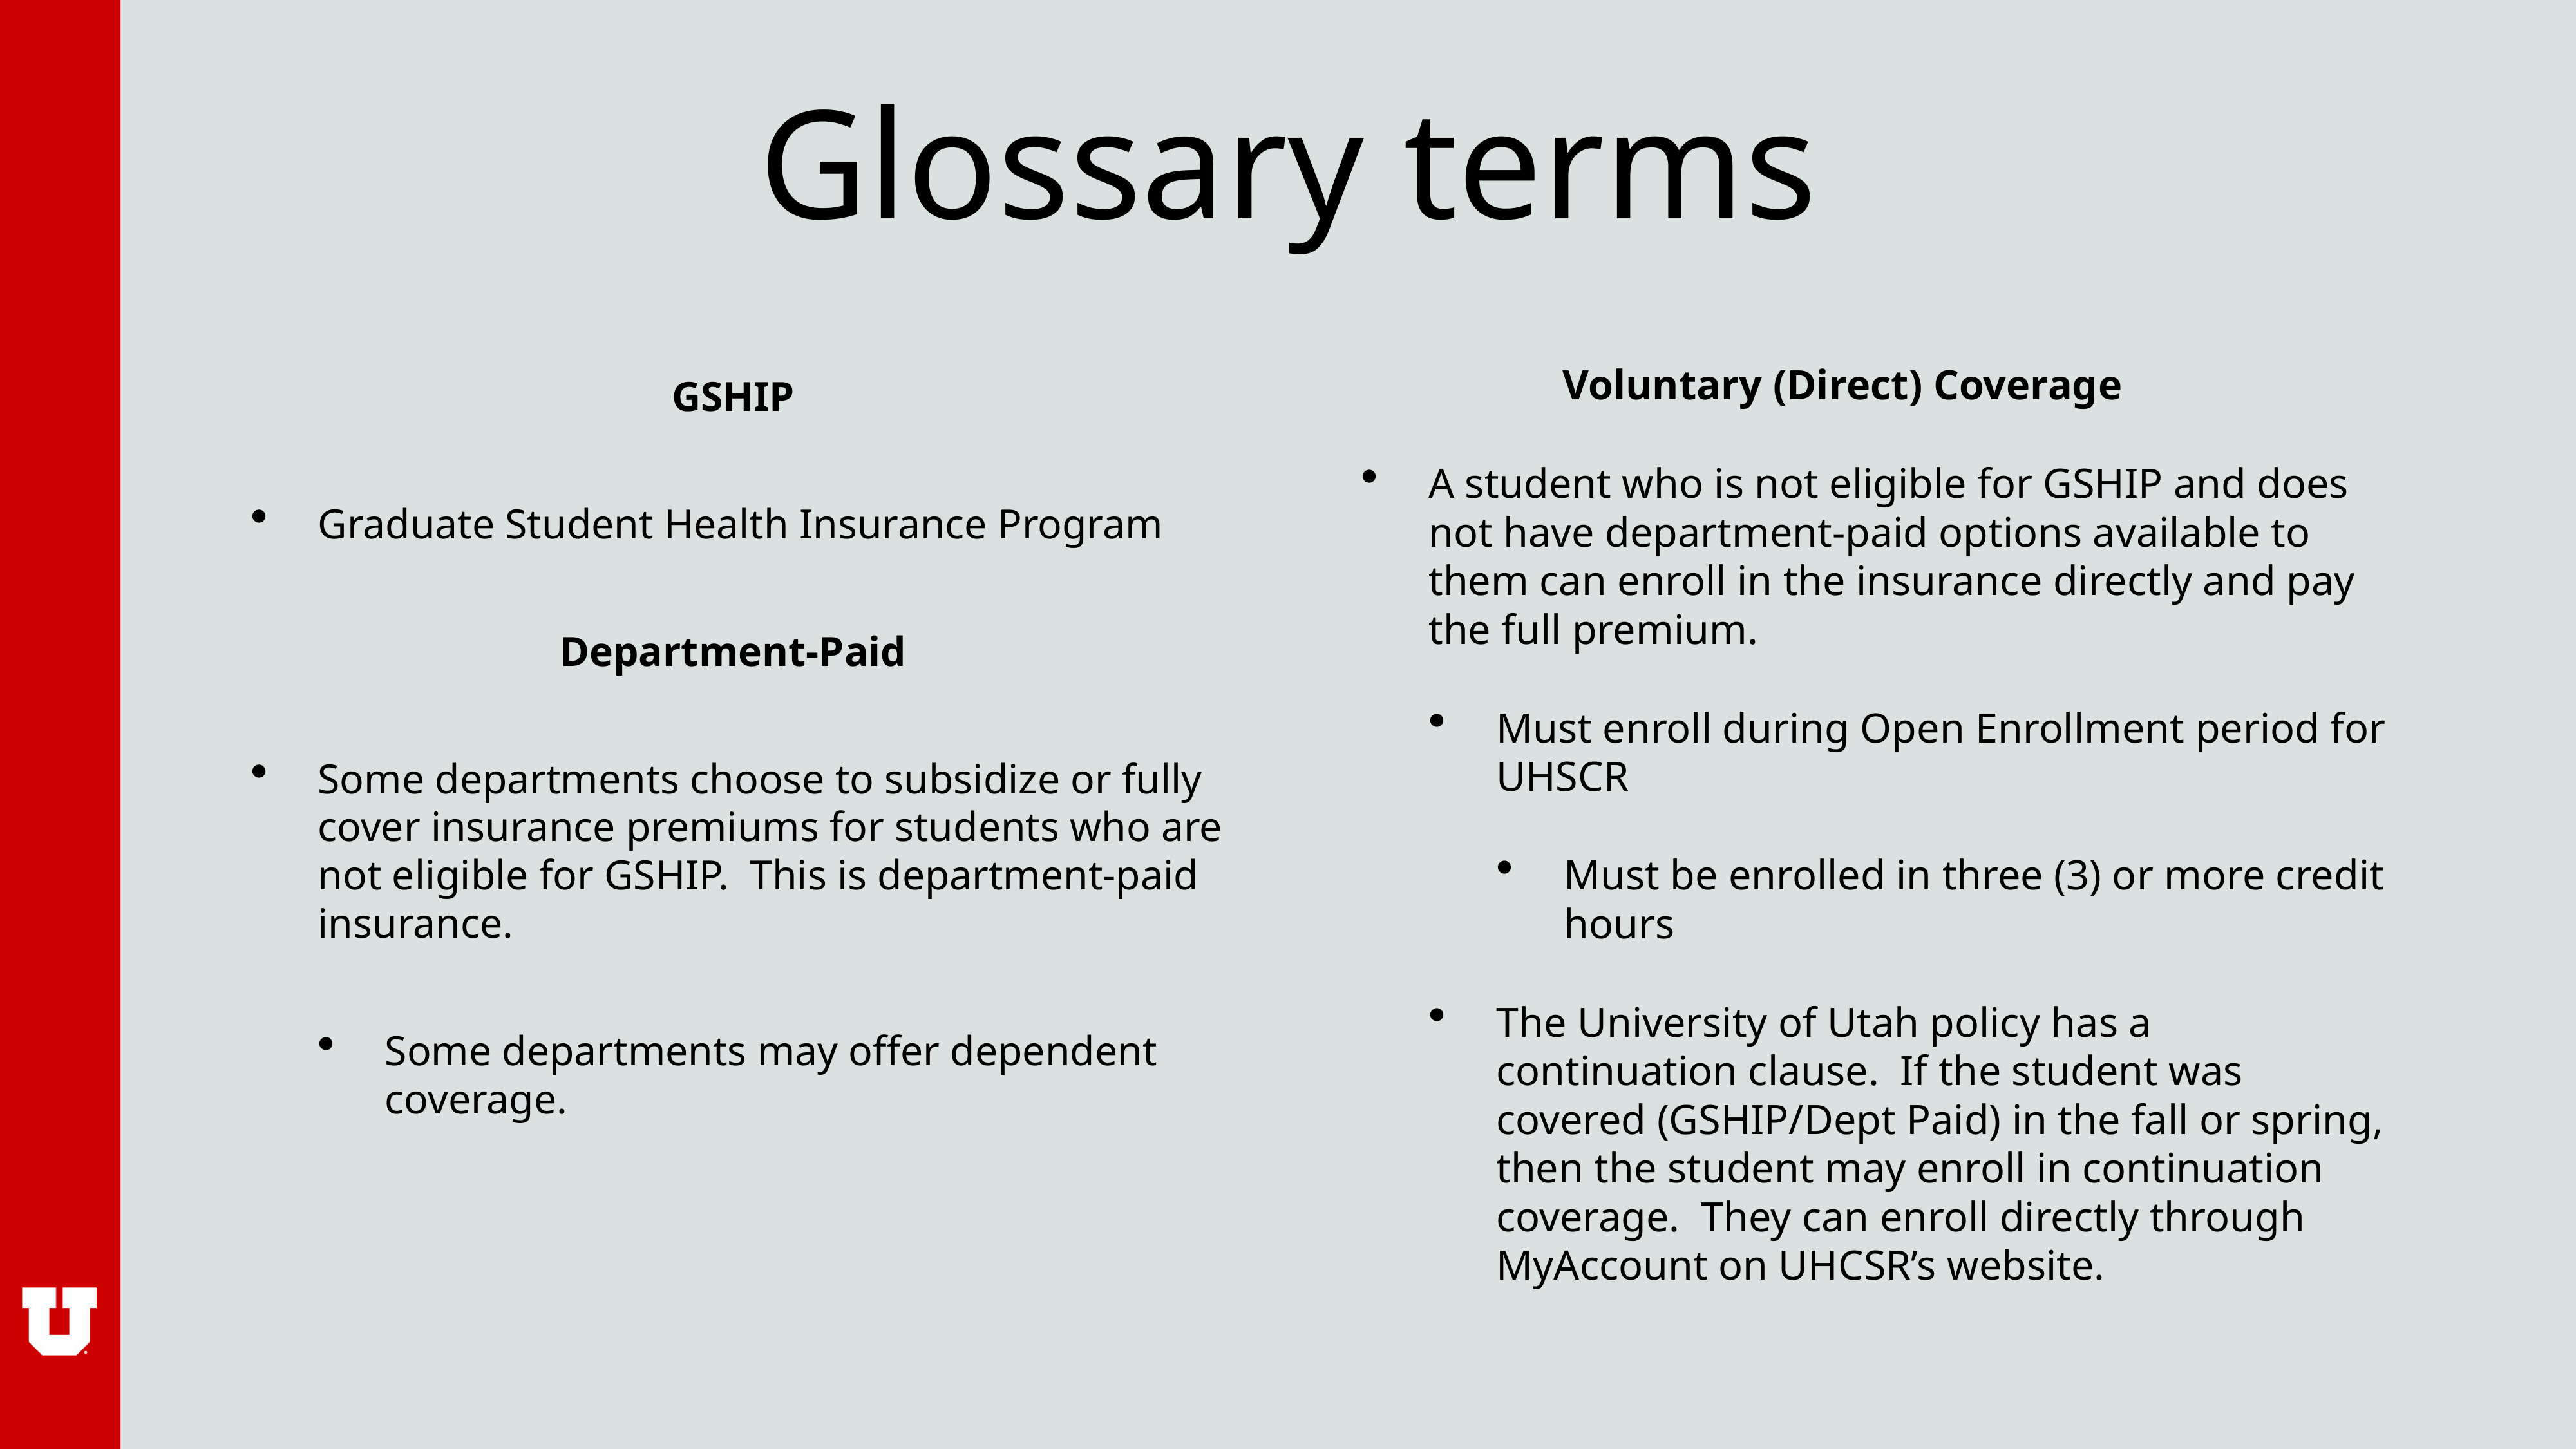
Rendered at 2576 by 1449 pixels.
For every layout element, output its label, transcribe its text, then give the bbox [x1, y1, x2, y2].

text_box Voluntary (Direct) Coverage A student who is not eligible for GSHIP and does not have department-paid options available to them can enroll in the insurance directly and pay the full premium. Must enroll during Open Enrollment period for UHSCR Must be enrolled in three (3) or more credit hours The University of Utah policy has a continuation clause. If the student was covered (GSHIP/Dept Paid) in the fall or spring, then the student may enroll in continuation coverage. They can enroll directly through MyAccount on UHCSR’s website. [1288, 332, 2398, 1315]
title Glossary terms [178, 37, 2398, 279]
list GSHIP Graduate Student Health Insurance Program Department-Paid Some departments choose to subsidize or fully cover insurance premiums for students who are not eligible for GSHIP. This is department-paid insurance. Some departments may offer dependent coverage. [178, 332, 1288, 1160]
picture [0, 0, 120, 1449]
